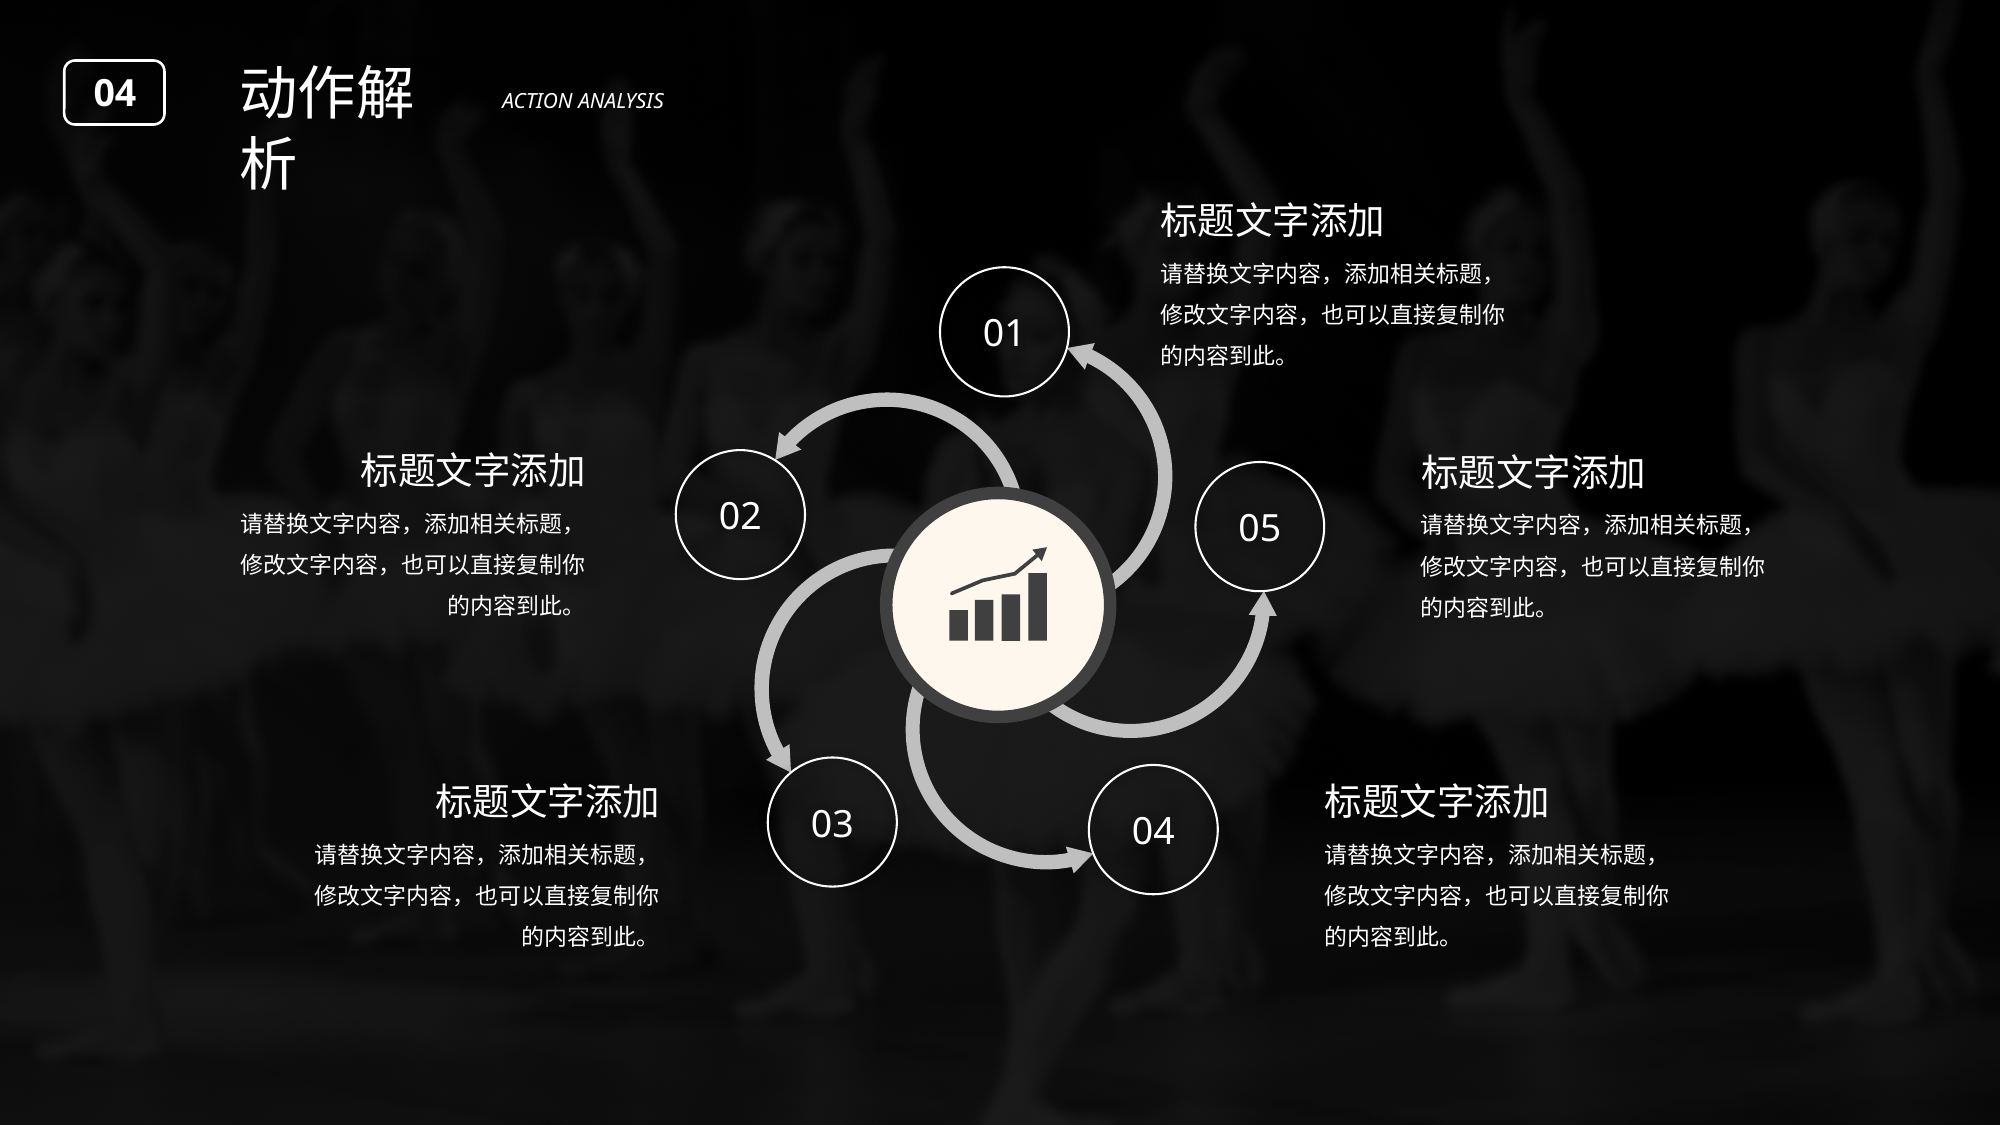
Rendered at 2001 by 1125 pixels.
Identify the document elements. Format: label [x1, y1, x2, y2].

text_box [1309, 770, 1694, 956]
text_box [64, 49, 782, 136]
text_box [1406, 441, 1790, 626]
text_box [1145, 190, 1529, 375]
text_box [291, 770, 675, 956]
text_box [0, 0, 2000, 1125]
text_box [667, 267, 1332, 903]
text_box [216, 439, 601, 624]
